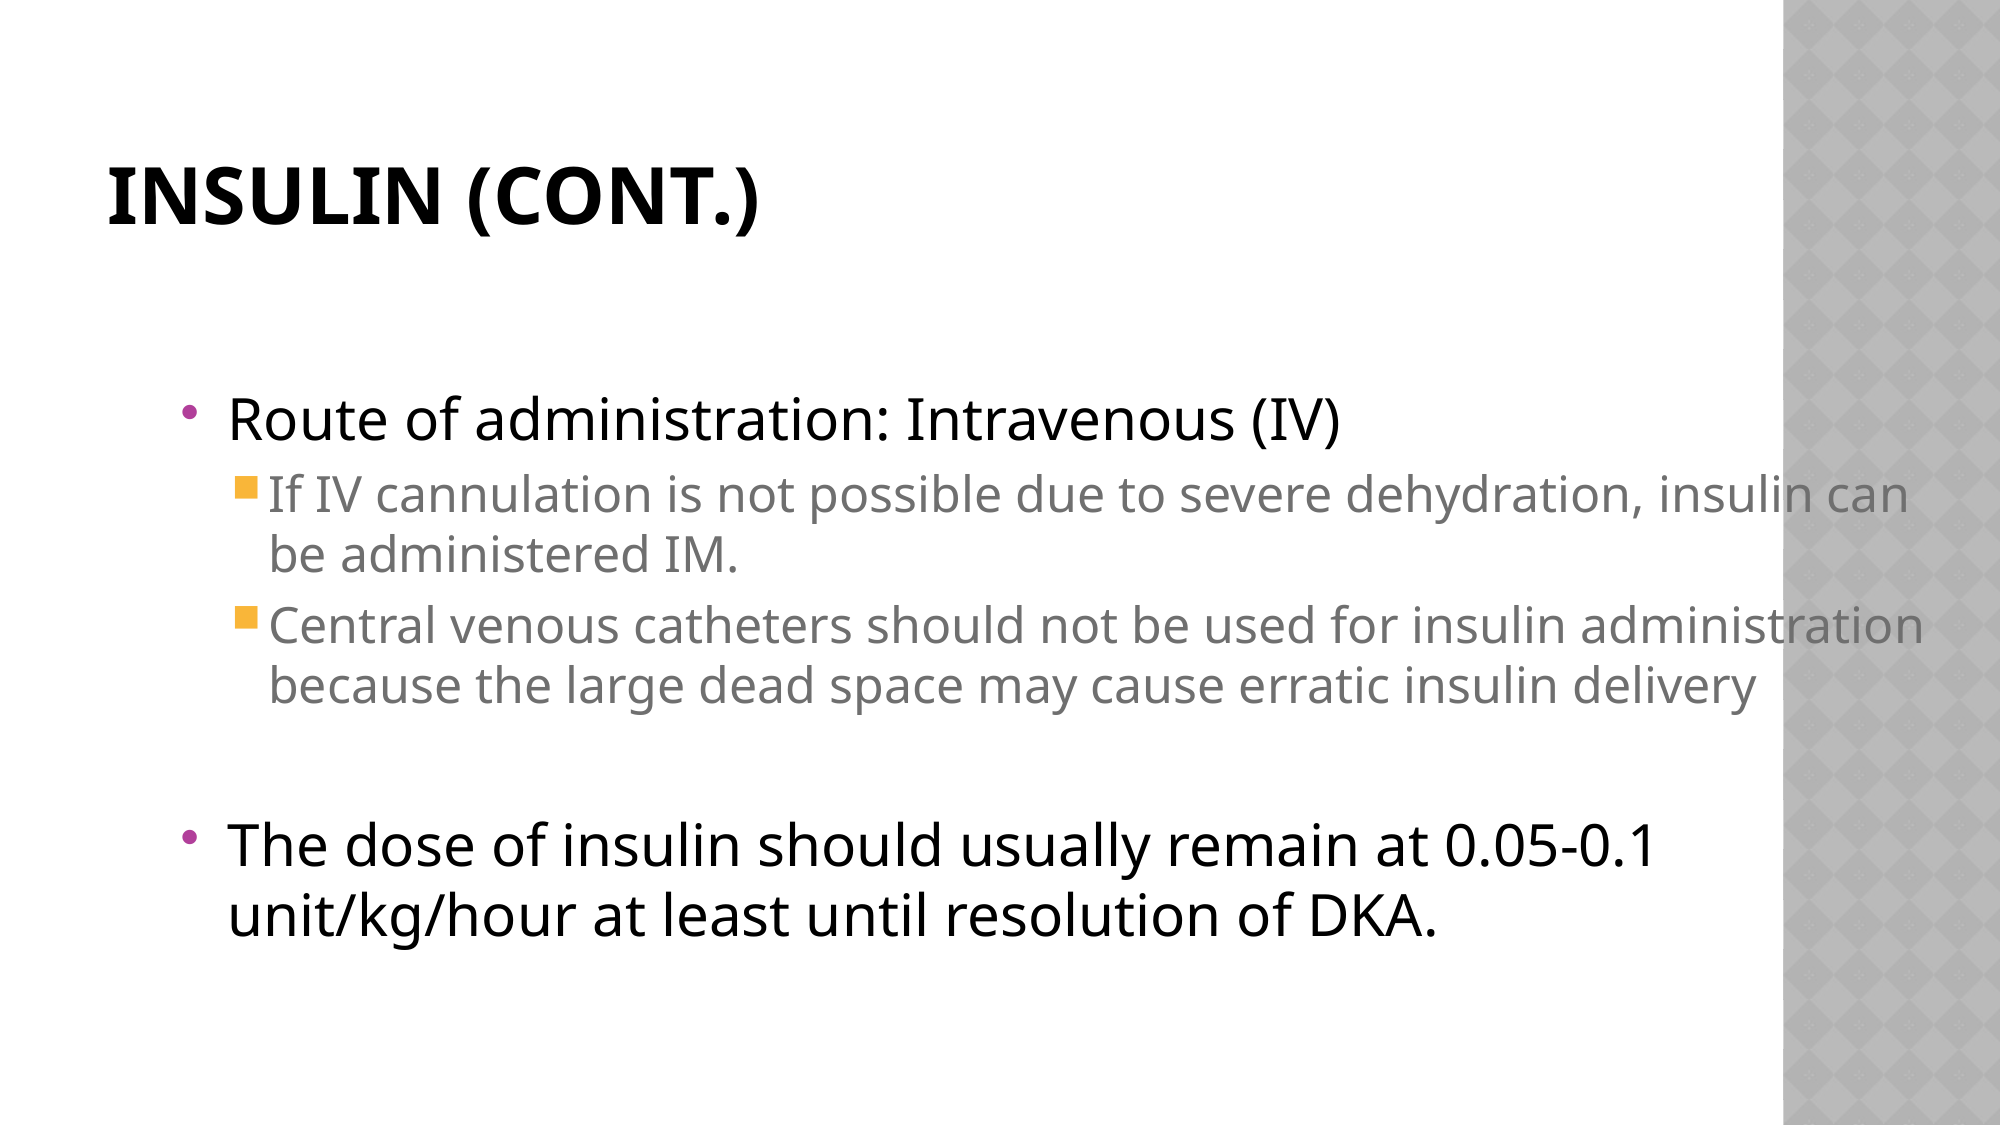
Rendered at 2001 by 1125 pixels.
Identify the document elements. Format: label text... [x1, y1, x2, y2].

list Route of administration: Intravenous (IV) If IV cannulation is not possible due to severe dehydration, insulin can be administered IM. Central venous catheters should not be used for insulin administration because the large dead space may cause erratic insulin delivery The dose of insulin should usually remain at 0.05-0.1 unit/kg/hour at least until resolution of DKA. [168, 375, 1959, 1035]
title Insulin (cont.) [99, 52, 1684, 240]
